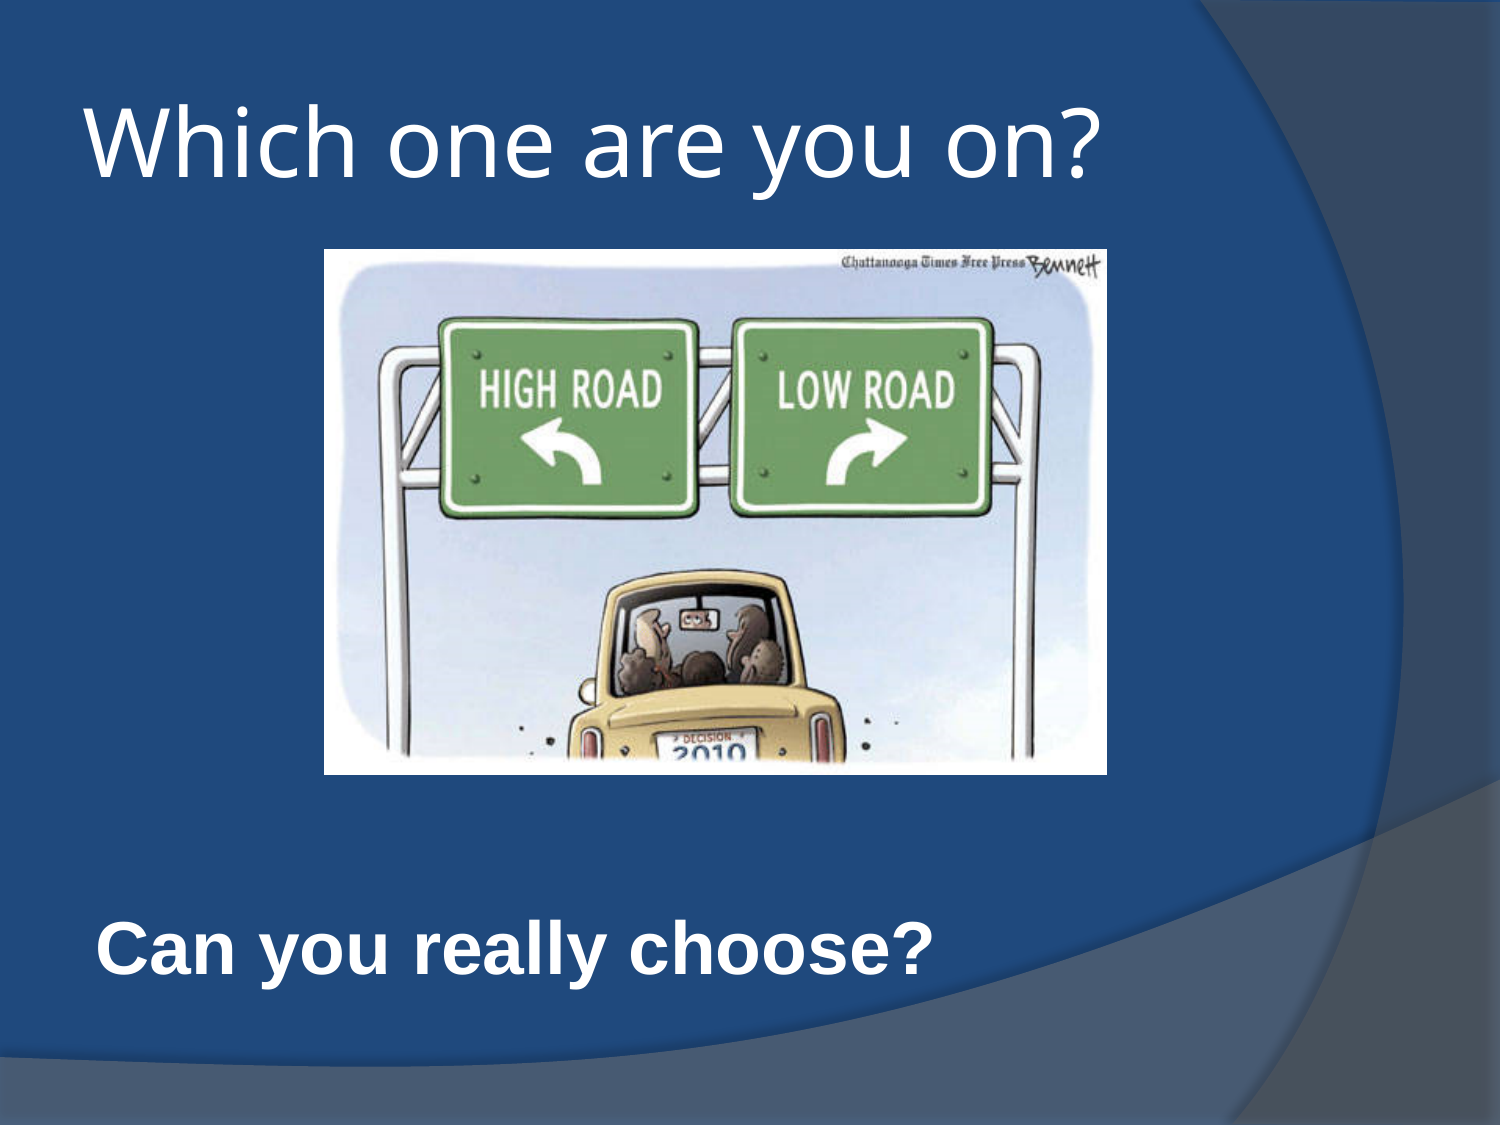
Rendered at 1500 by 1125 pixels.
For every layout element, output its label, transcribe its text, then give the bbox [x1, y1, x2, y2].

picture [324, 249, 1107, 776]
title Which one are you on? [75, 45, 1300, 233]
list Can you really choose? [75, 262, 1300, 1005]
